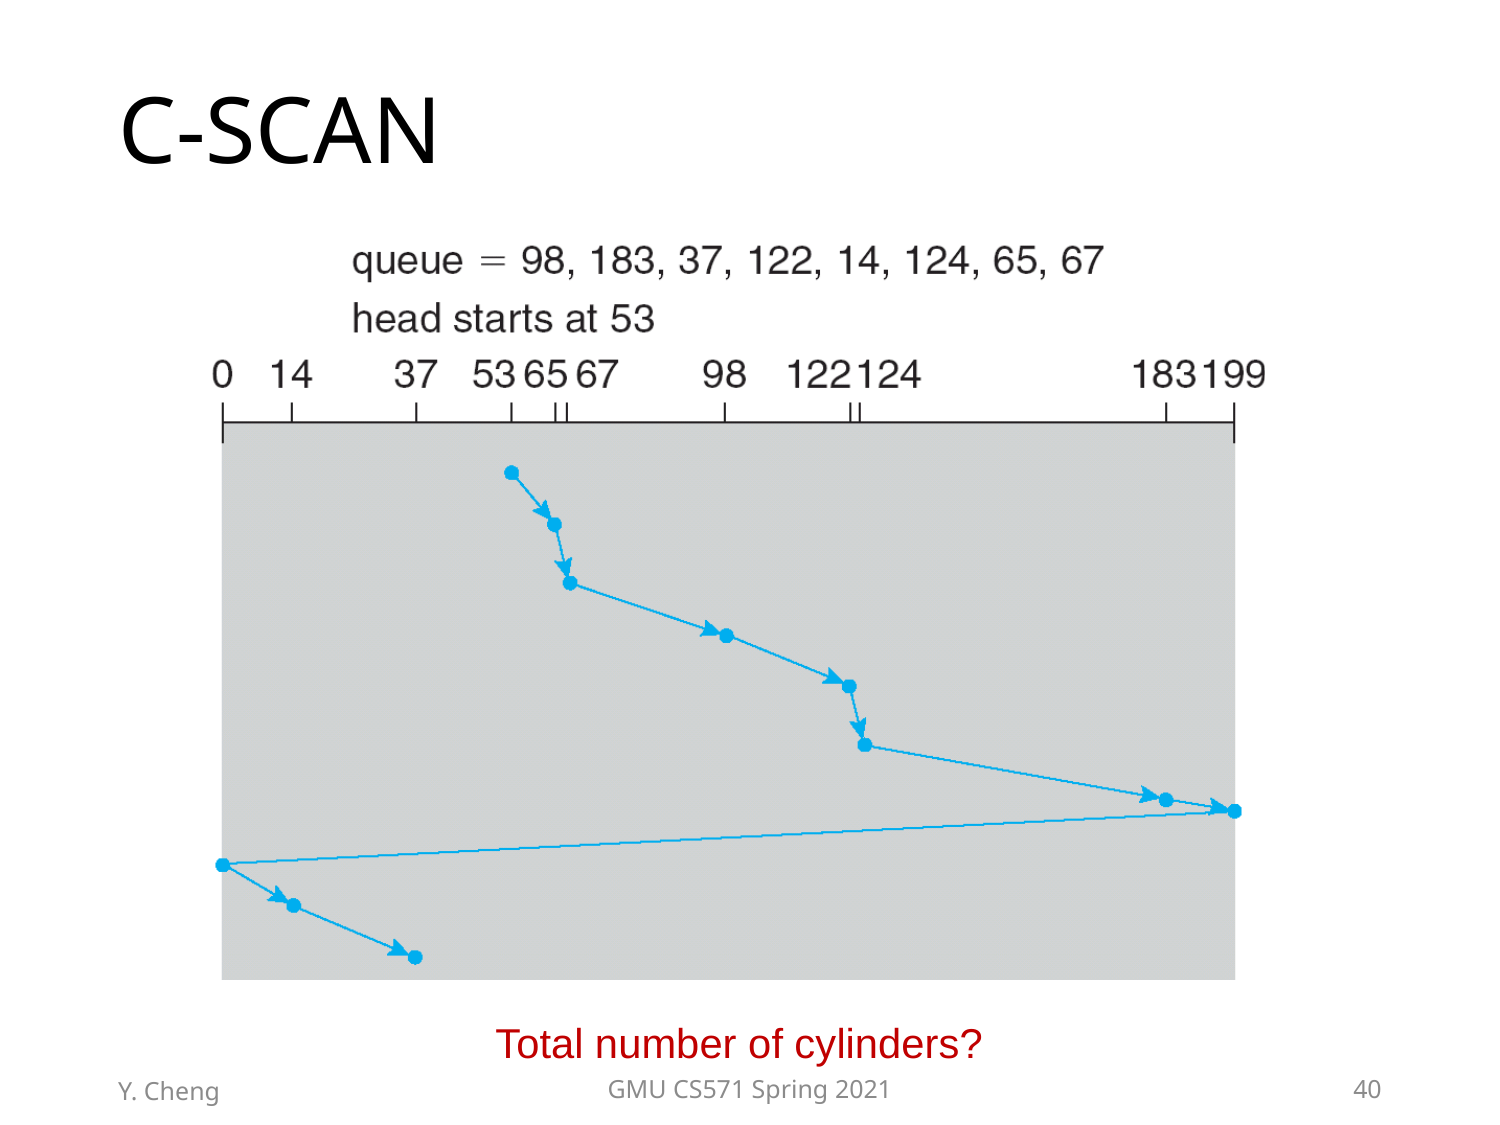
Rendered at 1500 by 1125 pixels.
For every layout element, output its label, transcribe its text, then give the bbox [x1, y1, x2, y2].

slide_number Y. Cheng [103, 1060, 441, 1121]
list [212, 237, 1265, 980]
title C-SCAN [103, 25, 1397, 243]
slide_number 40 [1059, 1060, 1397, 1121]
text_box Total number of cylinders? [480, 1009, 999, 1075]
footer GMU CS571 Spring 2021 [496, 1060, 1004, 1121]
